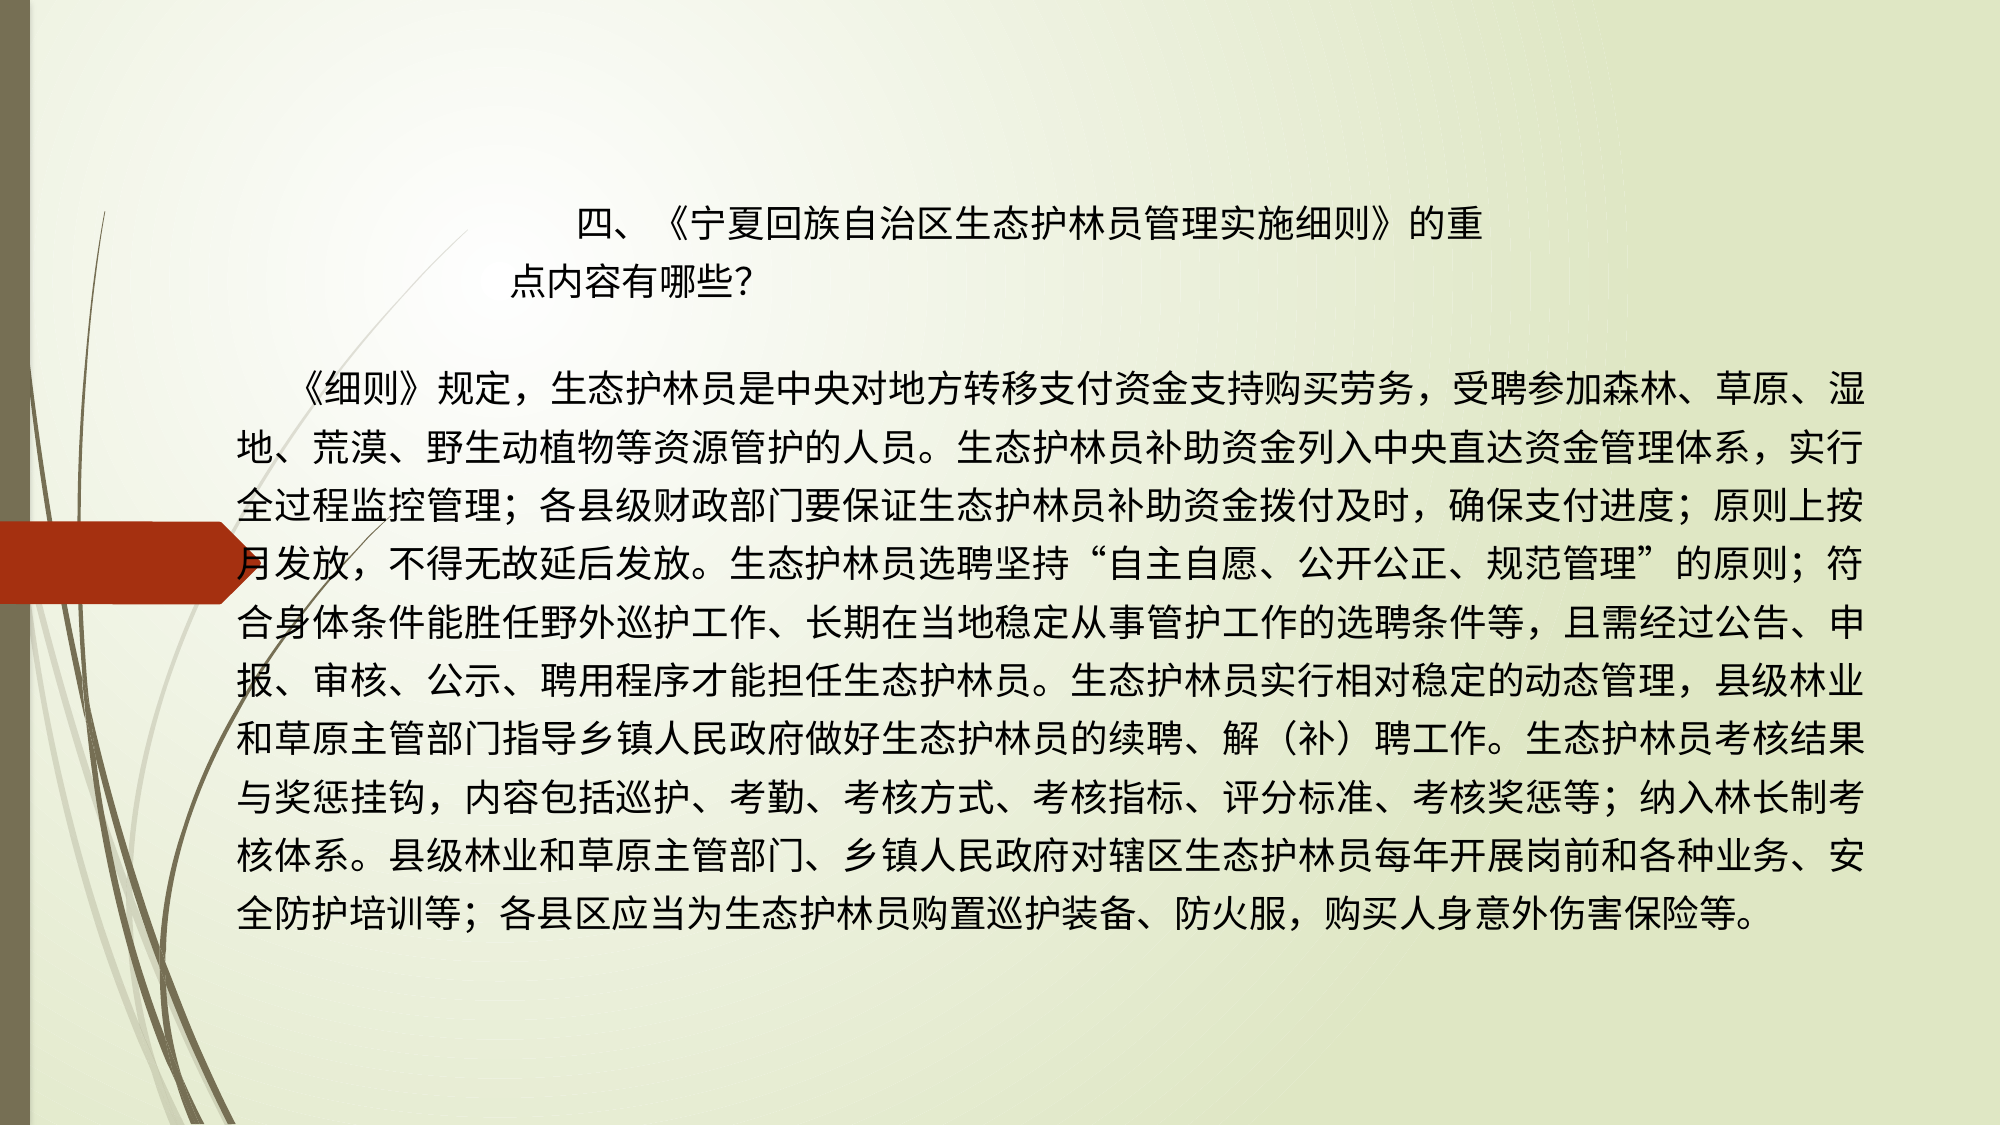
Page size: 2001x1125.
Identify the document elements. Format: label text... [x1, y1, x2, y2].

text_box 四、《宁夏回族自治区生态护林员管理实施细则》的重点内容有哪些？ [494, 178, 1500, 311]
text_box 《细则》规定，生态护林员是中央对地方转移支付资金支持购买劳务，受聘参加森林、草原、湿地、荒漠、野生动植物等资源管护的人员。生态护林员补助资金列入中央直达资金管理体系，实行全过程监控管理；各县级财政部门要保证生态护林员补助资金拨付及时，确保支付进度；原则上按月发放，不得无故延后发放。生态护林员选聘坚持“自主自愿、公开公正、规范管理”的原则；符合身体条件能胜任野外巡护工作、长期在当地稳定从事管护工作的选聘条件等，且需经过公告、申报、审核、公示、聘用程序才能担任生态护林员。生态护林员实行相对稳定的动态管理，县级林业和草原主管部门指导乡镇人民政府做好生态护林员的续聘、解（补）聘工作。生态护林员考核结果与奖惩挂钩，内容包括巡护、考勤、考核方式、考核指标、评分标准、考核奖惩等；纳入林长制考核体系。县级林业和草原主管部门、乡镇人民政府对辖区生态护林员每年开展岗前和各种业务、安全防护培训等；各县区应当为生态护林员购置巡护装备、防火服，购买人身意外伤害保险等。 [222, 344, 1881, 1118]
